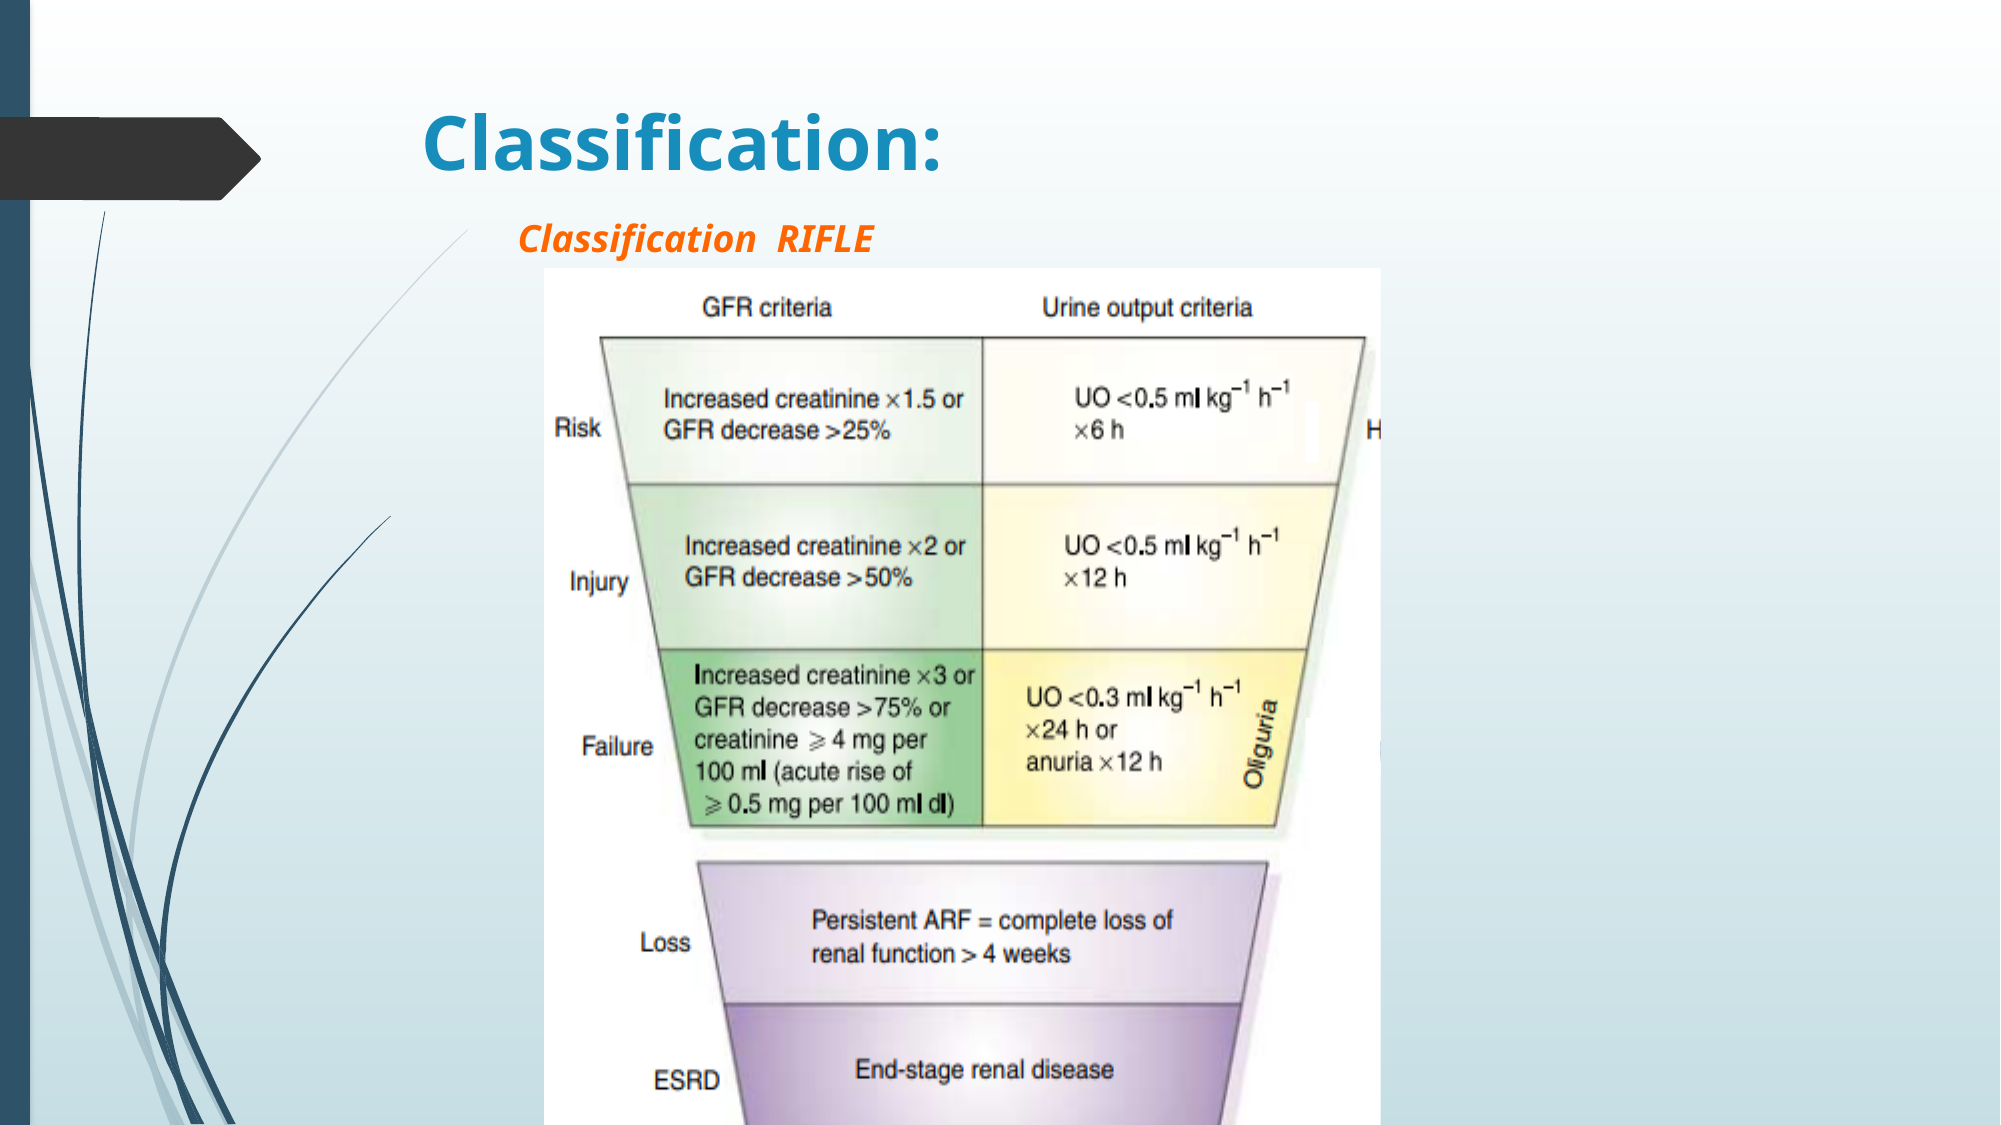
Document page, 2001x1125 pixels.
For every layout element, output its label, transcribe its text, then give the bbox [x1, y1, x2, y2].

title Classification: [406, 87, 1869, 298]
picture [543, 268, 1381, 1125]
text_box Classification RIFLE [502, 207, 1228, 268]
